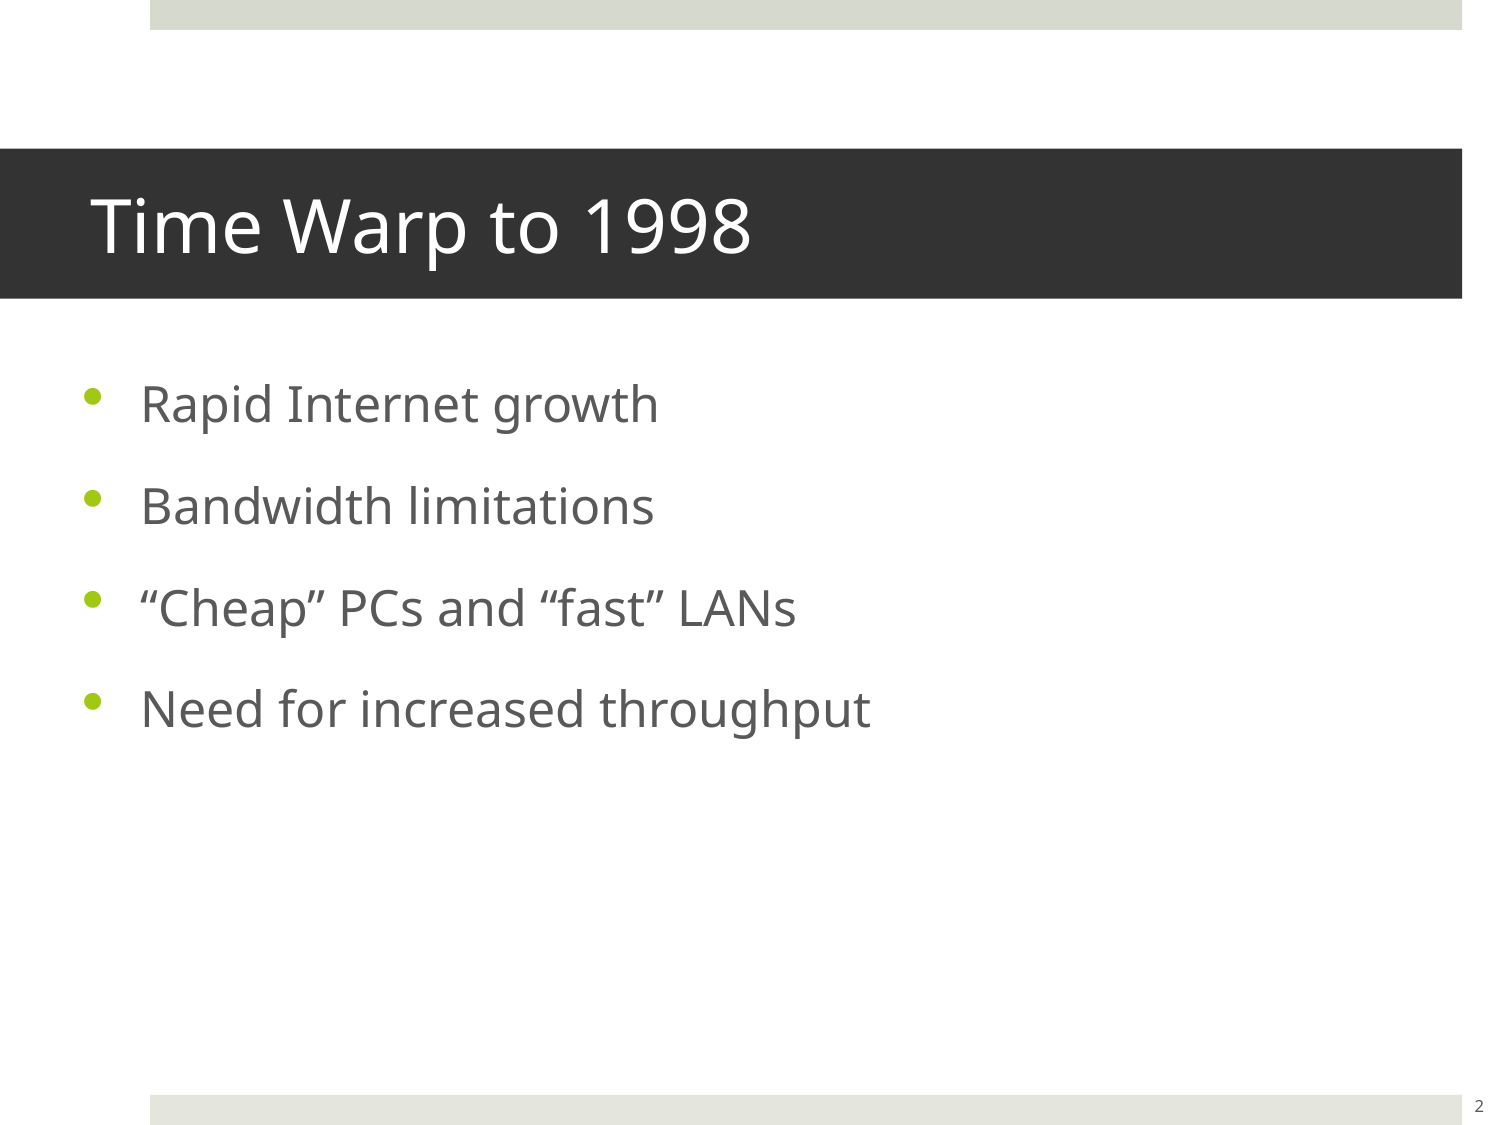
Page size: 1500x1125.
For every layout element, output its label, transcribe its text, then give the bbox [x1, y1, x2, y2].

slide_number 2 [1441, 1077, 1500, 1125]
title Time Warp to 1998 [0, 148, 1463, 299]
list Rapid Internet growth Bandwidth limitations “Cheap” PCs and “fast” LANs Need for increased throughput [69, 365, 1432, 1028]
